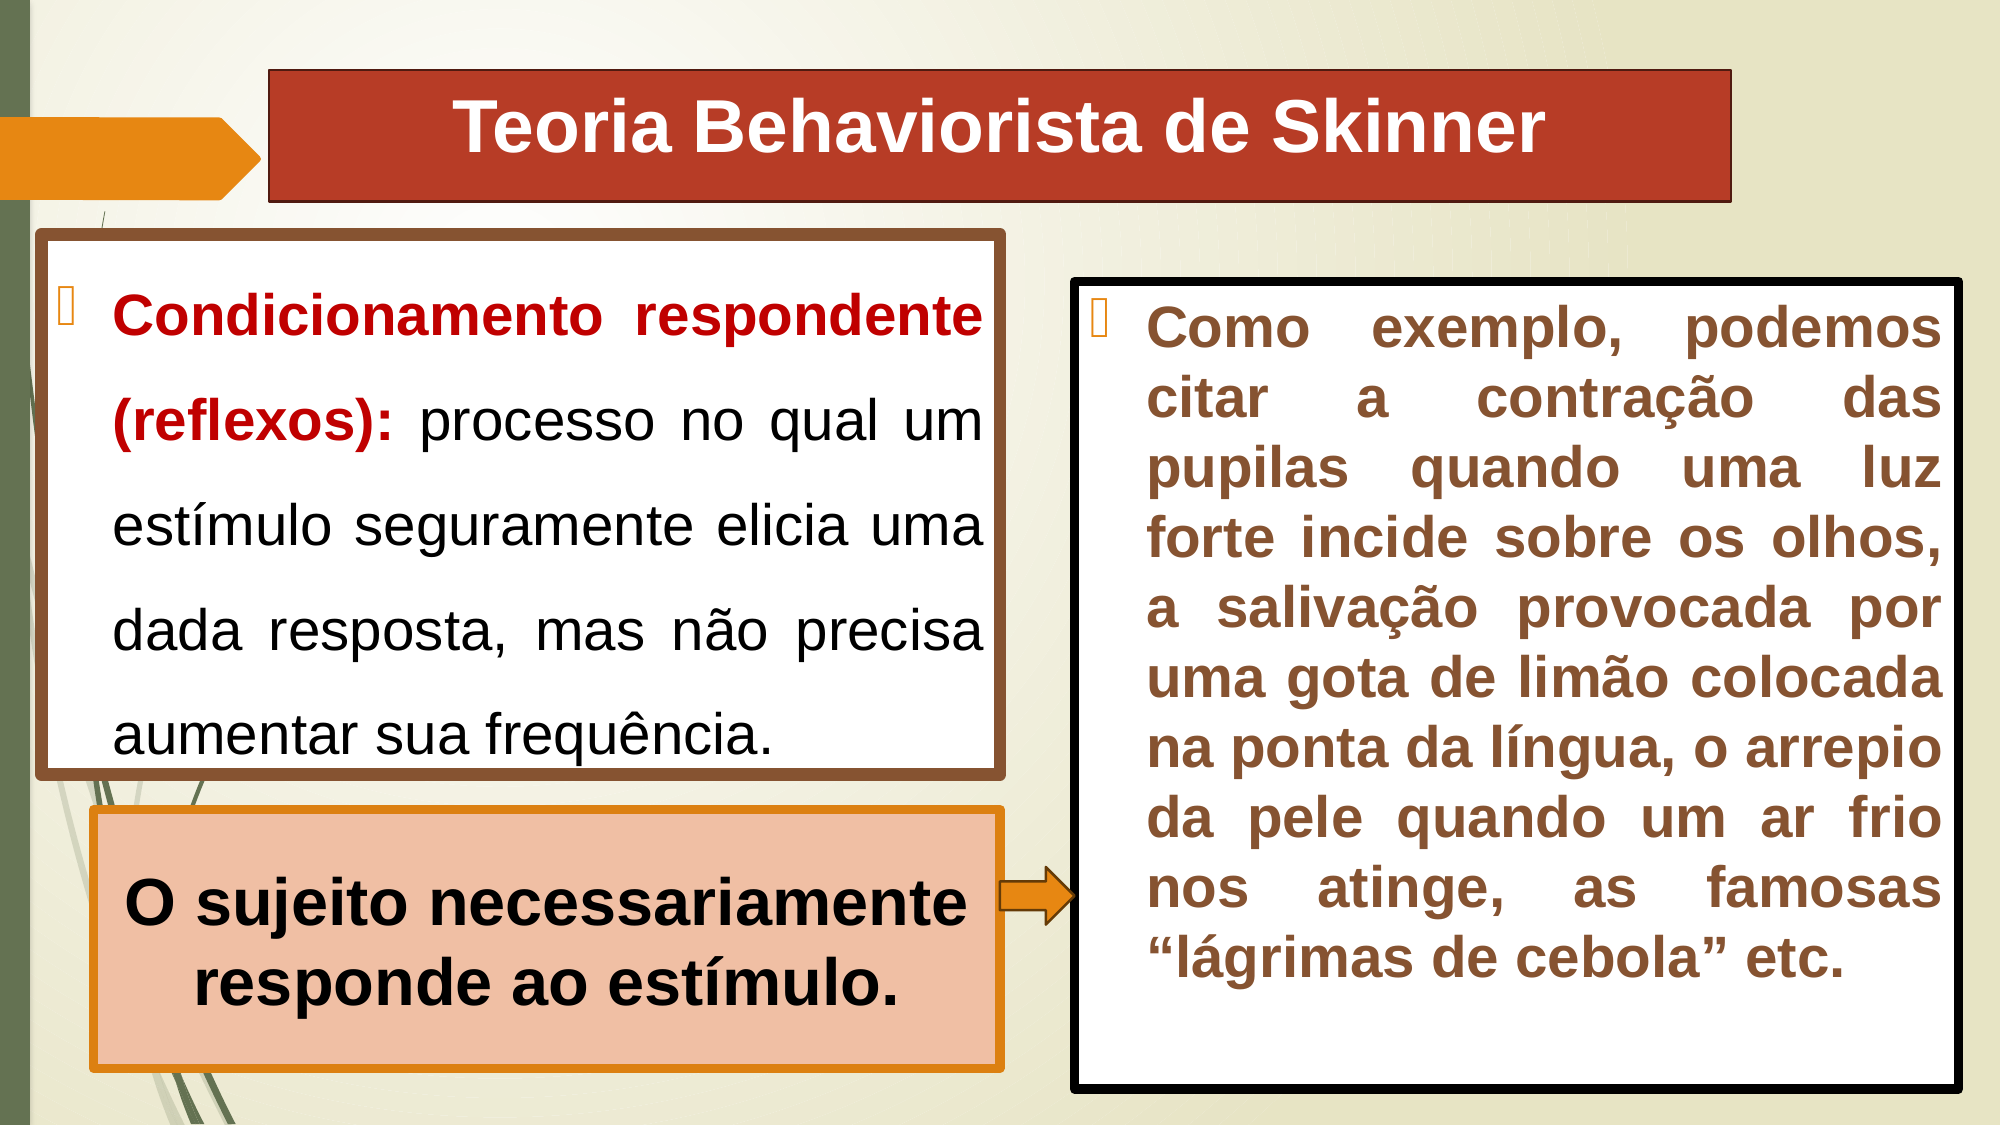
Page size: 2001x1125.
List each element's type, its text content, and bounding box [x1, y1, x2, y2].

list Como exemplo, podemos citar a contração das pupilas quando uma luz forte incide sobre os olhos, a salivação provocada por uma gota de limão colocada na ponta da língua, o arrepio da pele quando um ar frio nos atinge, as famosas “lágrimas de cebola” etc. [1073, 280, 1960, 1090]
list Condicionamento respondente (reflexos): processo no qual um estímulo seguramente elicia uma dada resposta, mas não precisa aumentar sua frequência. [40, 233, 1001, 776]
text_box O sujeito necessariamente responde ao estímulo. [93, 809, 1001, 1069]
text_box [998, 865, 1076, 926]
title Teoria Behaviorista de Skinner [268, 69, 1732, 203]
